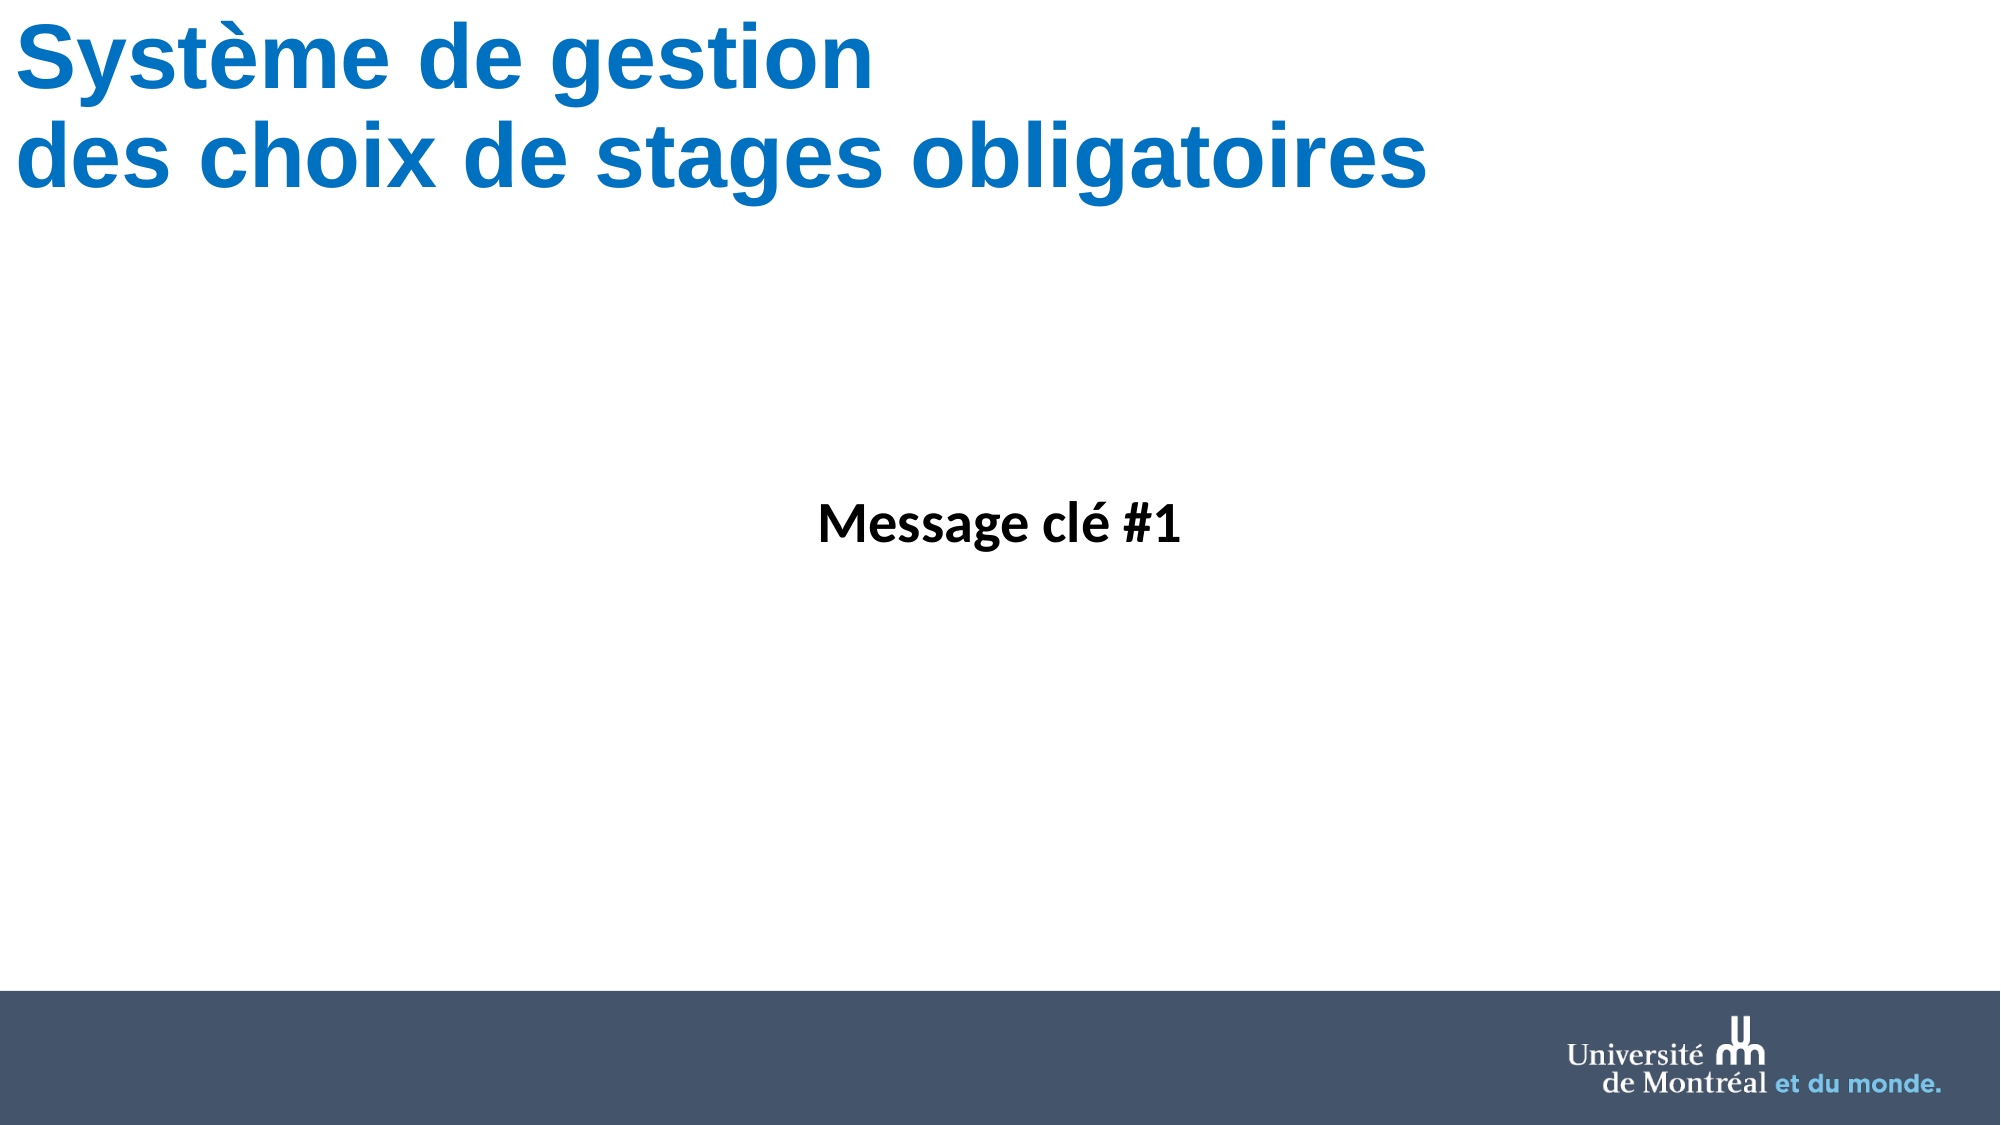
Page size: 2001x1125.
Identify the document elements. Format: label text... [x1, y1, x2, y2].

title Système de gestion des choix de stages obligatoires [0, 0, 1725, 218]
text_box Message clé #1 [66, 476, 1934, 562]
picture [1516, 989, 2000, 1125]
